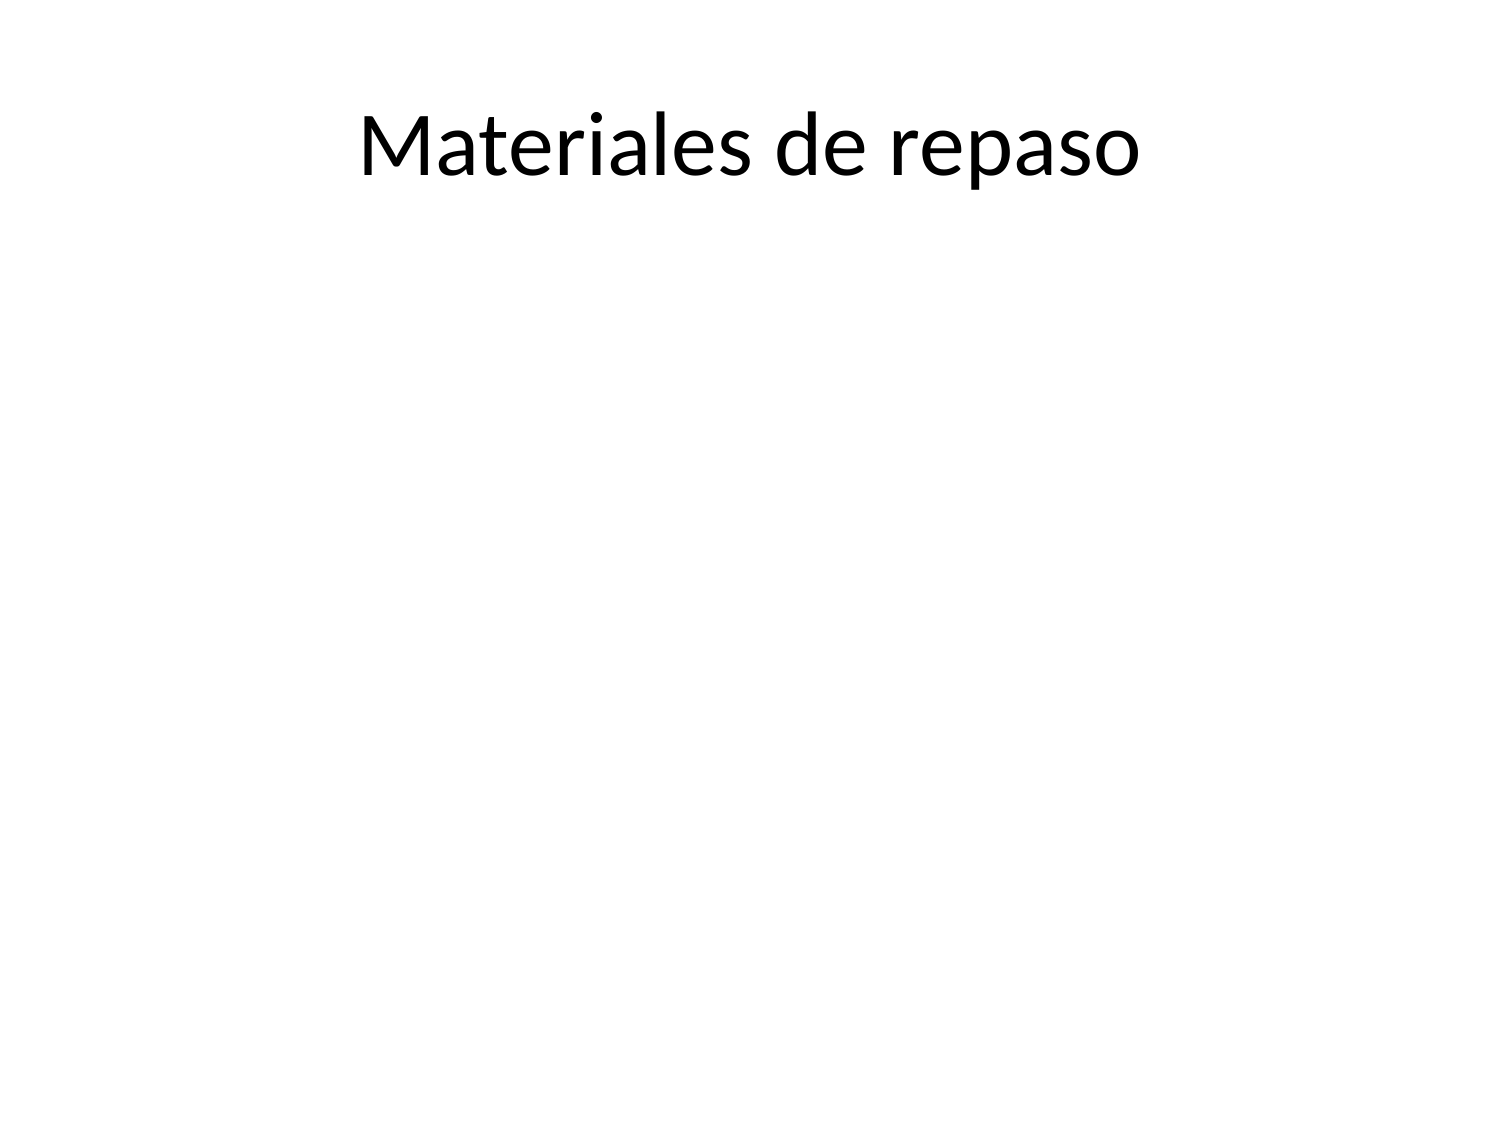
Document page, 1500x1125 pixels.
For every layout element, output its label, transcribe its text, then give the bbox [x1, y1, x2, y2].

title Materiales de repaso [75, 45, 1425, 233]
